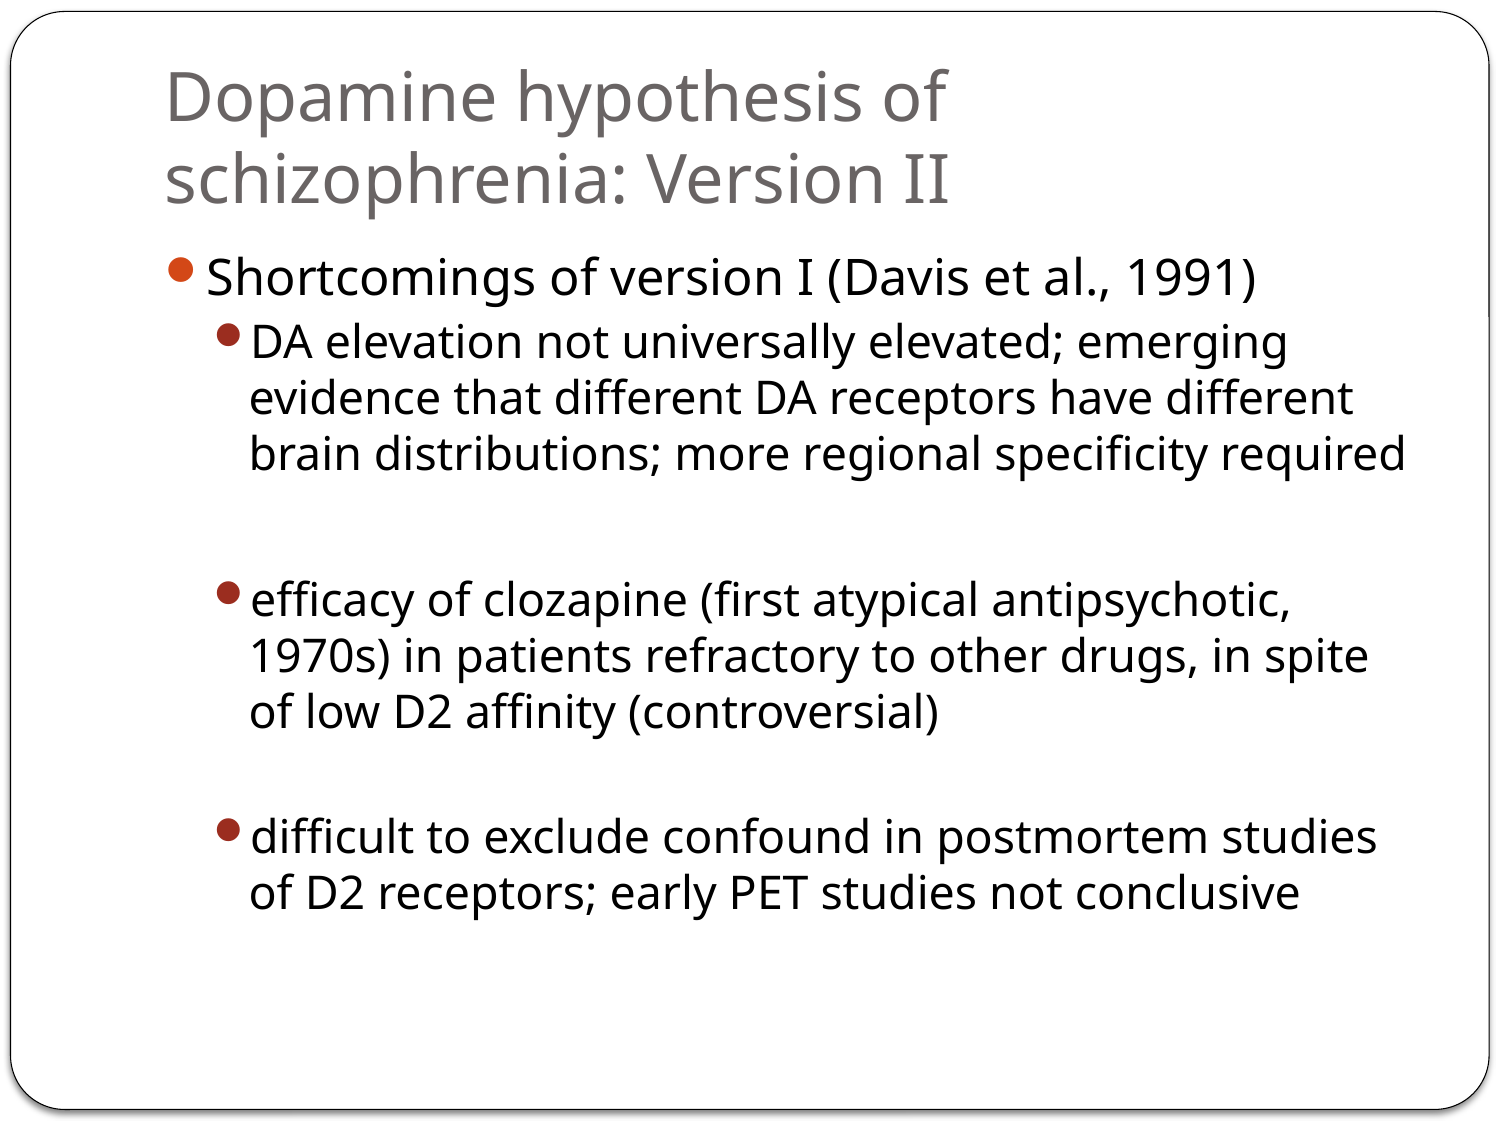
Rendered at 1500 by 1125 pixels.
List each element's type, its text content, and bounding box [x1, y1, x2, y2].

title Dopamine hypothesis of schizophrenia: Version II [150, 45, 1425, 233]
list Shortcomings of version I (Davis et al., 1991) DA elevation not universally elevated; emerging evidence that different DA receptors have different brain distributions; more regional specificity required efficacy of clozapine (first atypical antipsychotic, 1970s) in patients refractory to other drugs, in spite of low D2 affinity (controversial) difficult to exclude confound in postmortem studies of D2 receptors; early PET studies not conclusive [150, 237, 1425, 988]
